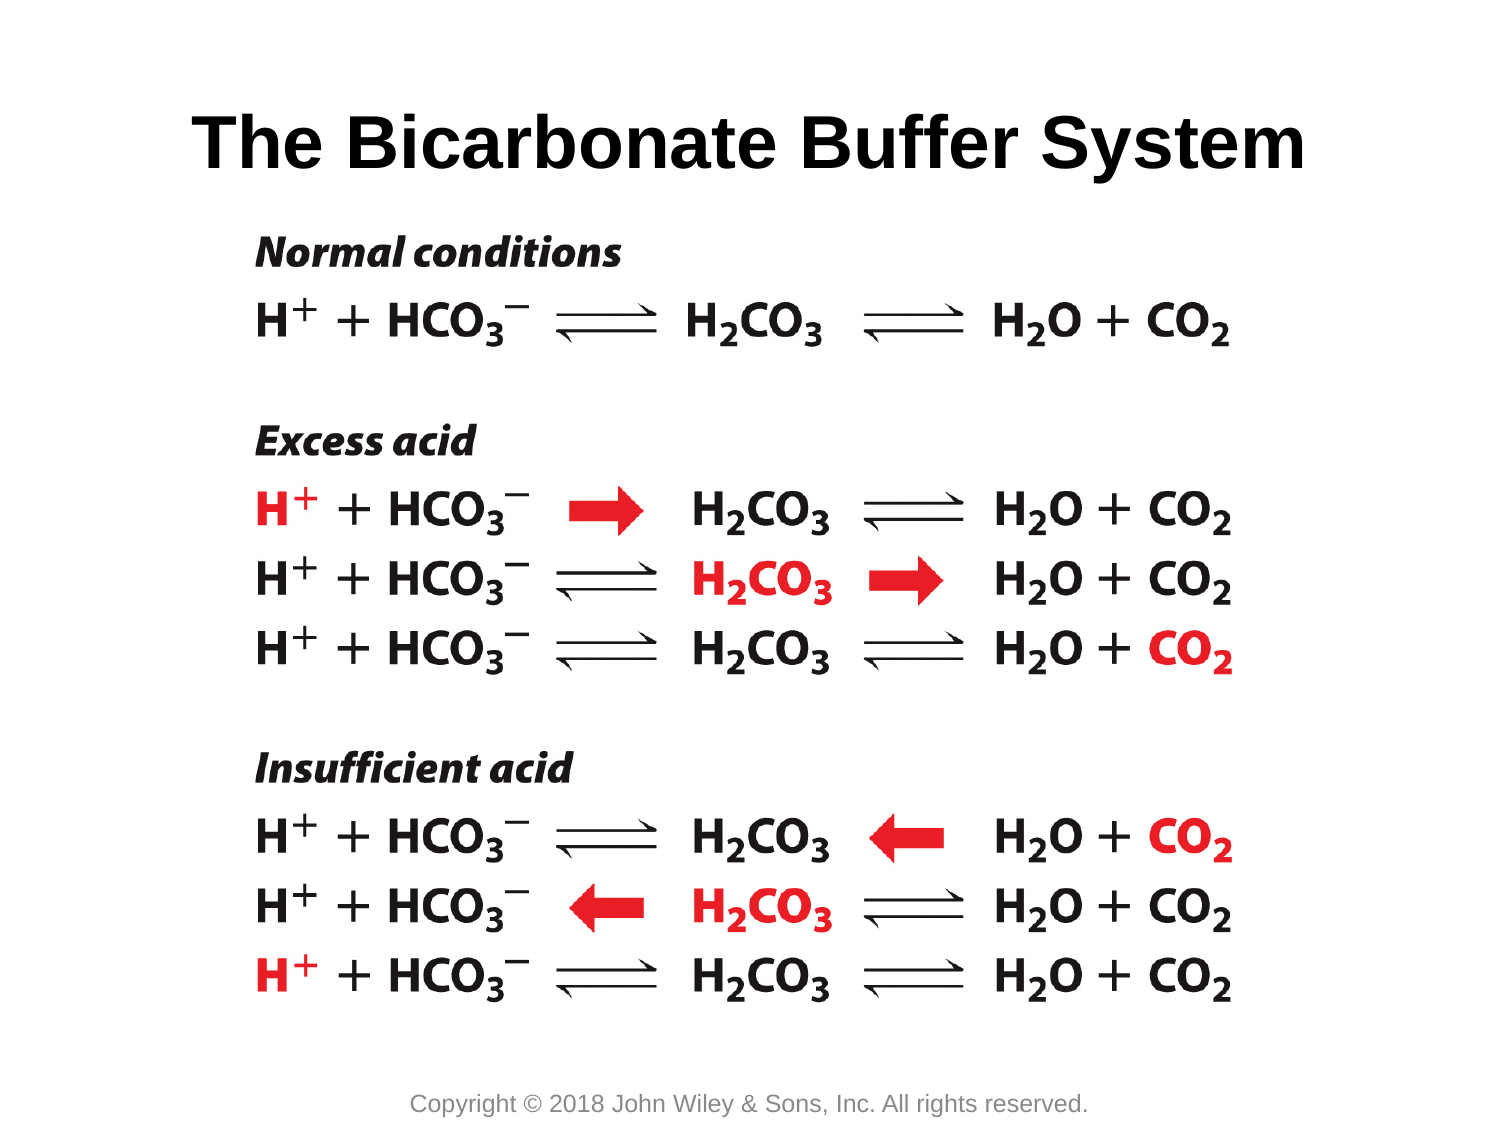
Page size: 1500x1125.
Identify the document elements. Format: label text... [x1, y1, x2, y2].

picture [247, 222, 1253, 1021]
footer Copyright © 2018 John Wiley & Sons, Inc. All rights reserved. [269, 1065, 1231, 1125]
title The Bicarbonate Buffer System [75, 45, 1425, 233]
